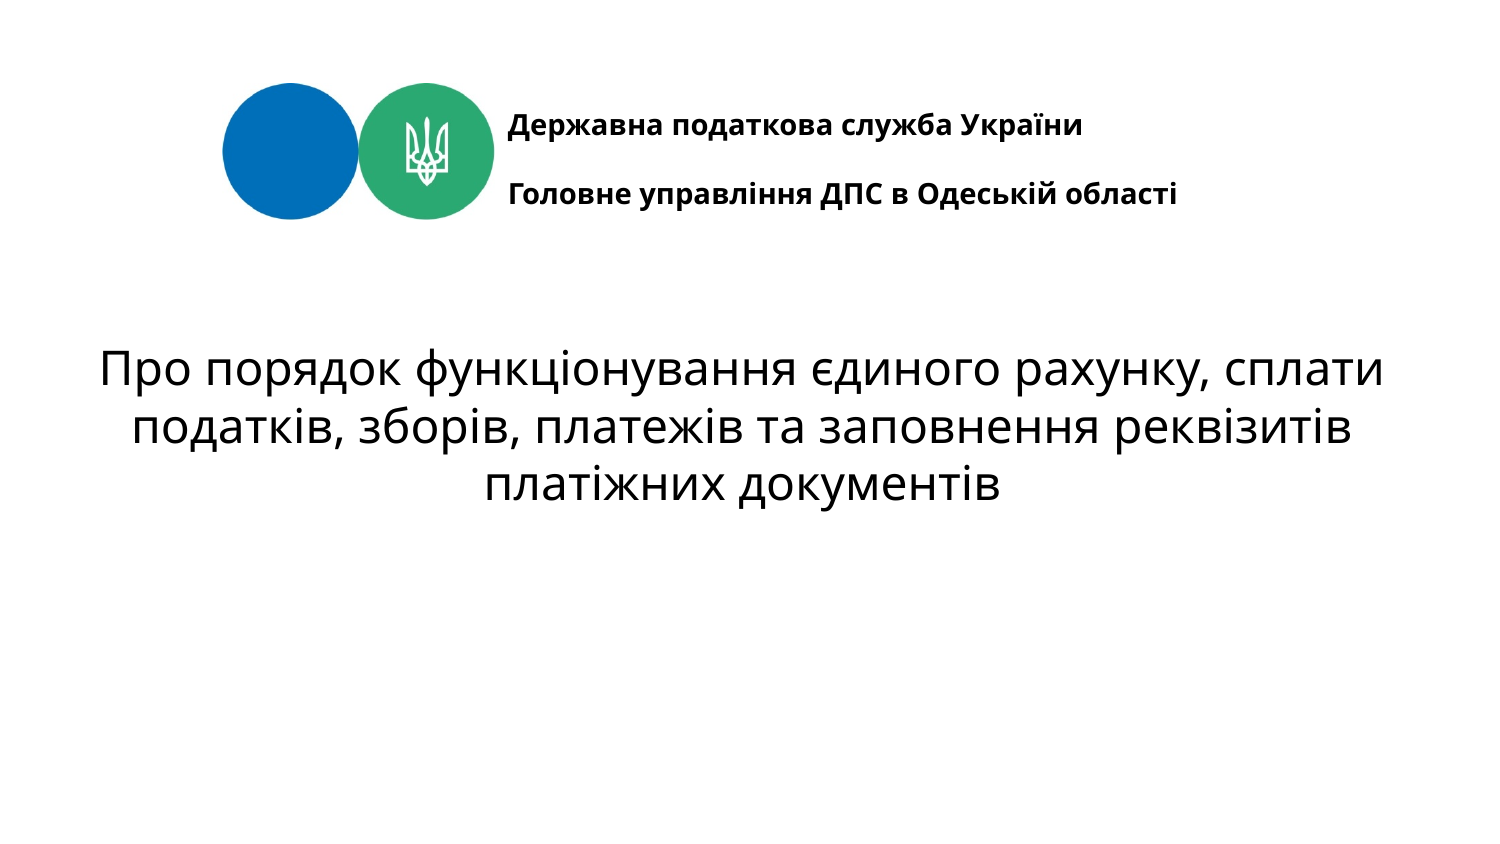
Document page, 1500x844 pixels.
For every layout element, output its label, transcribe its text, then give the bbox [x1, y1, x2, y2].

text_box Про порядок функціонування єдиного рахунку, сплати податків, зборів, платежів та заповнення реквізитів платіжних документів [95, 334, 1391, 514]
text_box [222, 83, 1291, 220]
